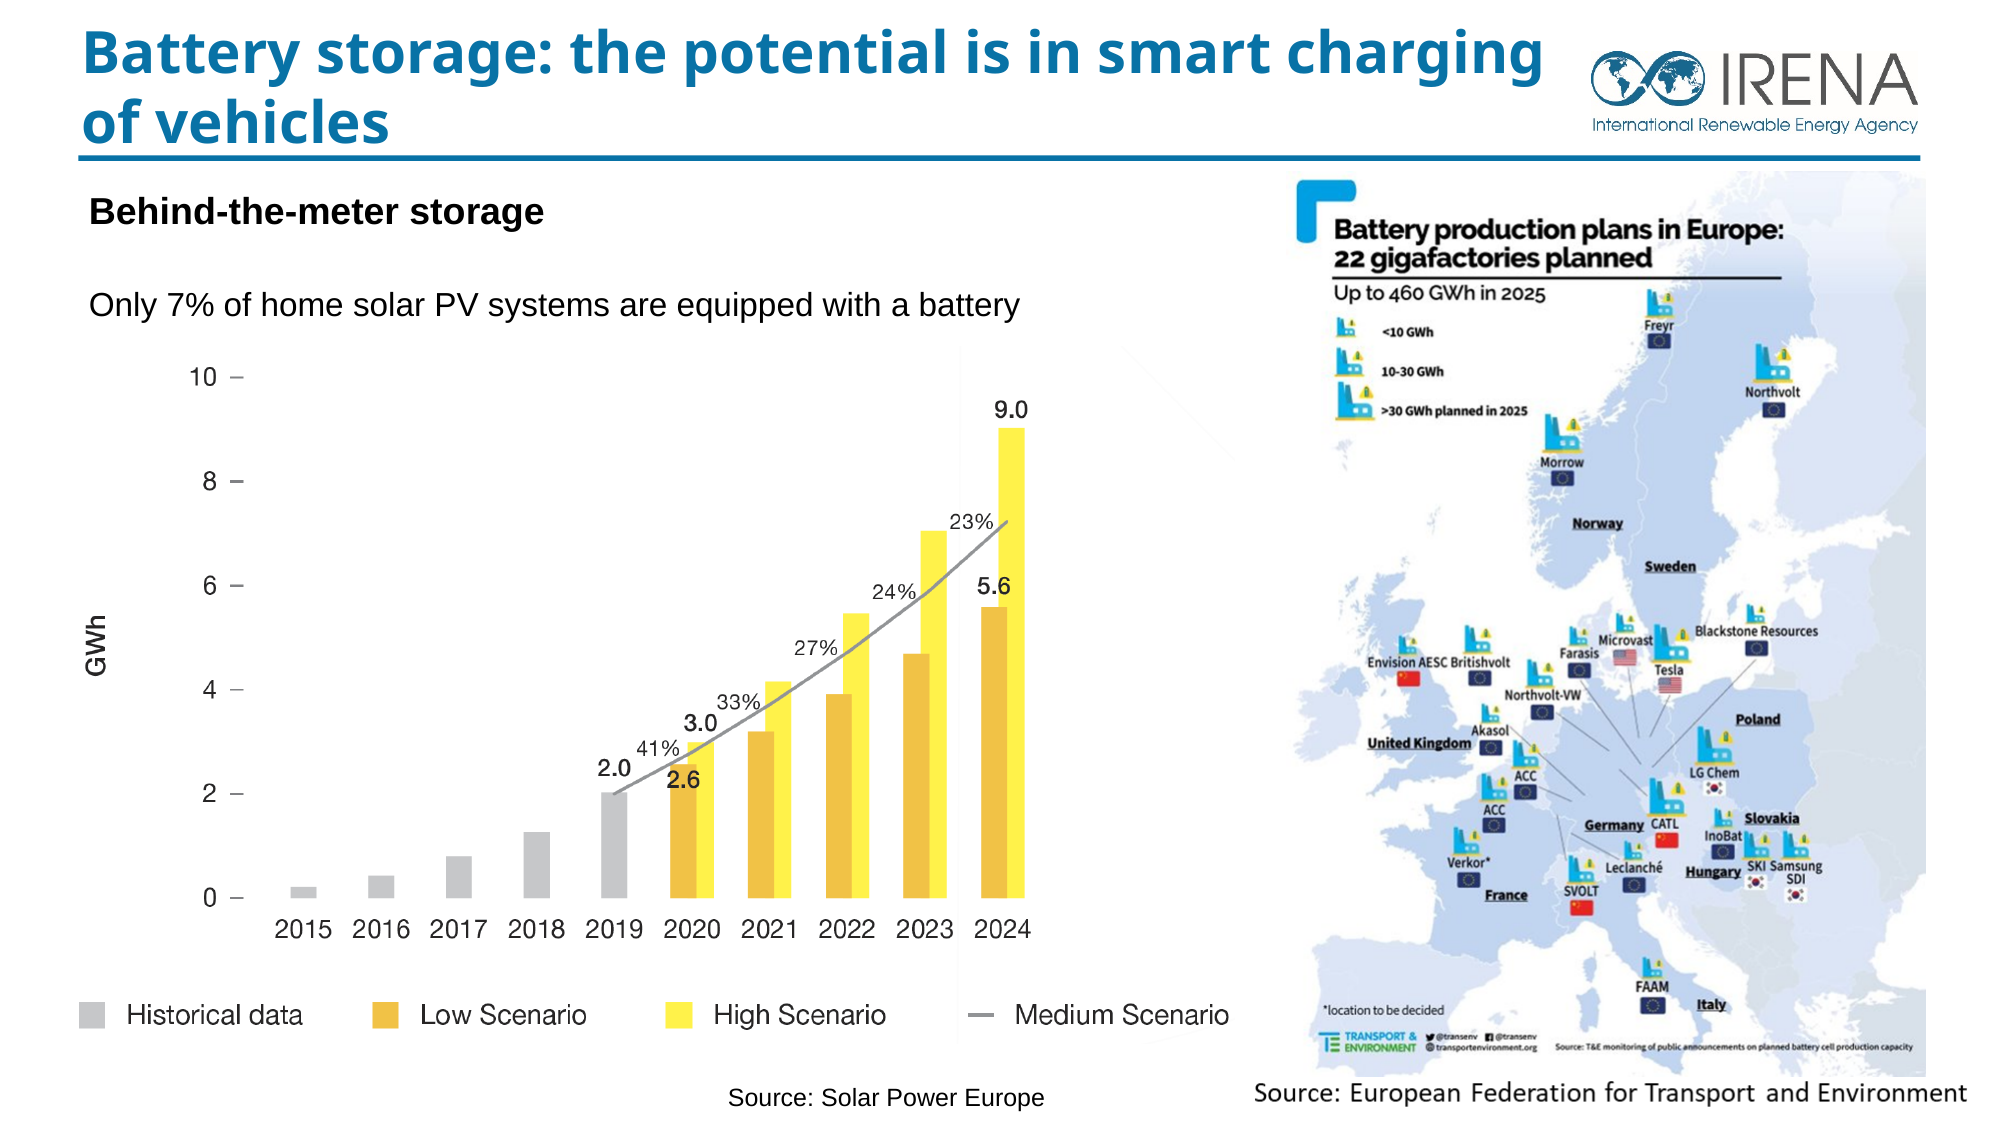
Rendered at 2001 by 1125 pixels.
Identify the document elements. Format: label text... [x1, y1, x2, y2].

picture [1591, 51, 1918, 134]
picture [1235, 170, 2000, 1125]
text_box Behind-the-meter storage [74, 179, 610, 240]
picture [54, 346, 1236, 1045]
text_box Source: Solar Power Europe [713, 1073, 1230, 1119]
text_box Only 7% of home solar PV systems are equipped with a battery [74, 263, 1091, 331]
text_box Battery storage: the potential is in smart charging of vehicles [66, 7, 1914, 87]
